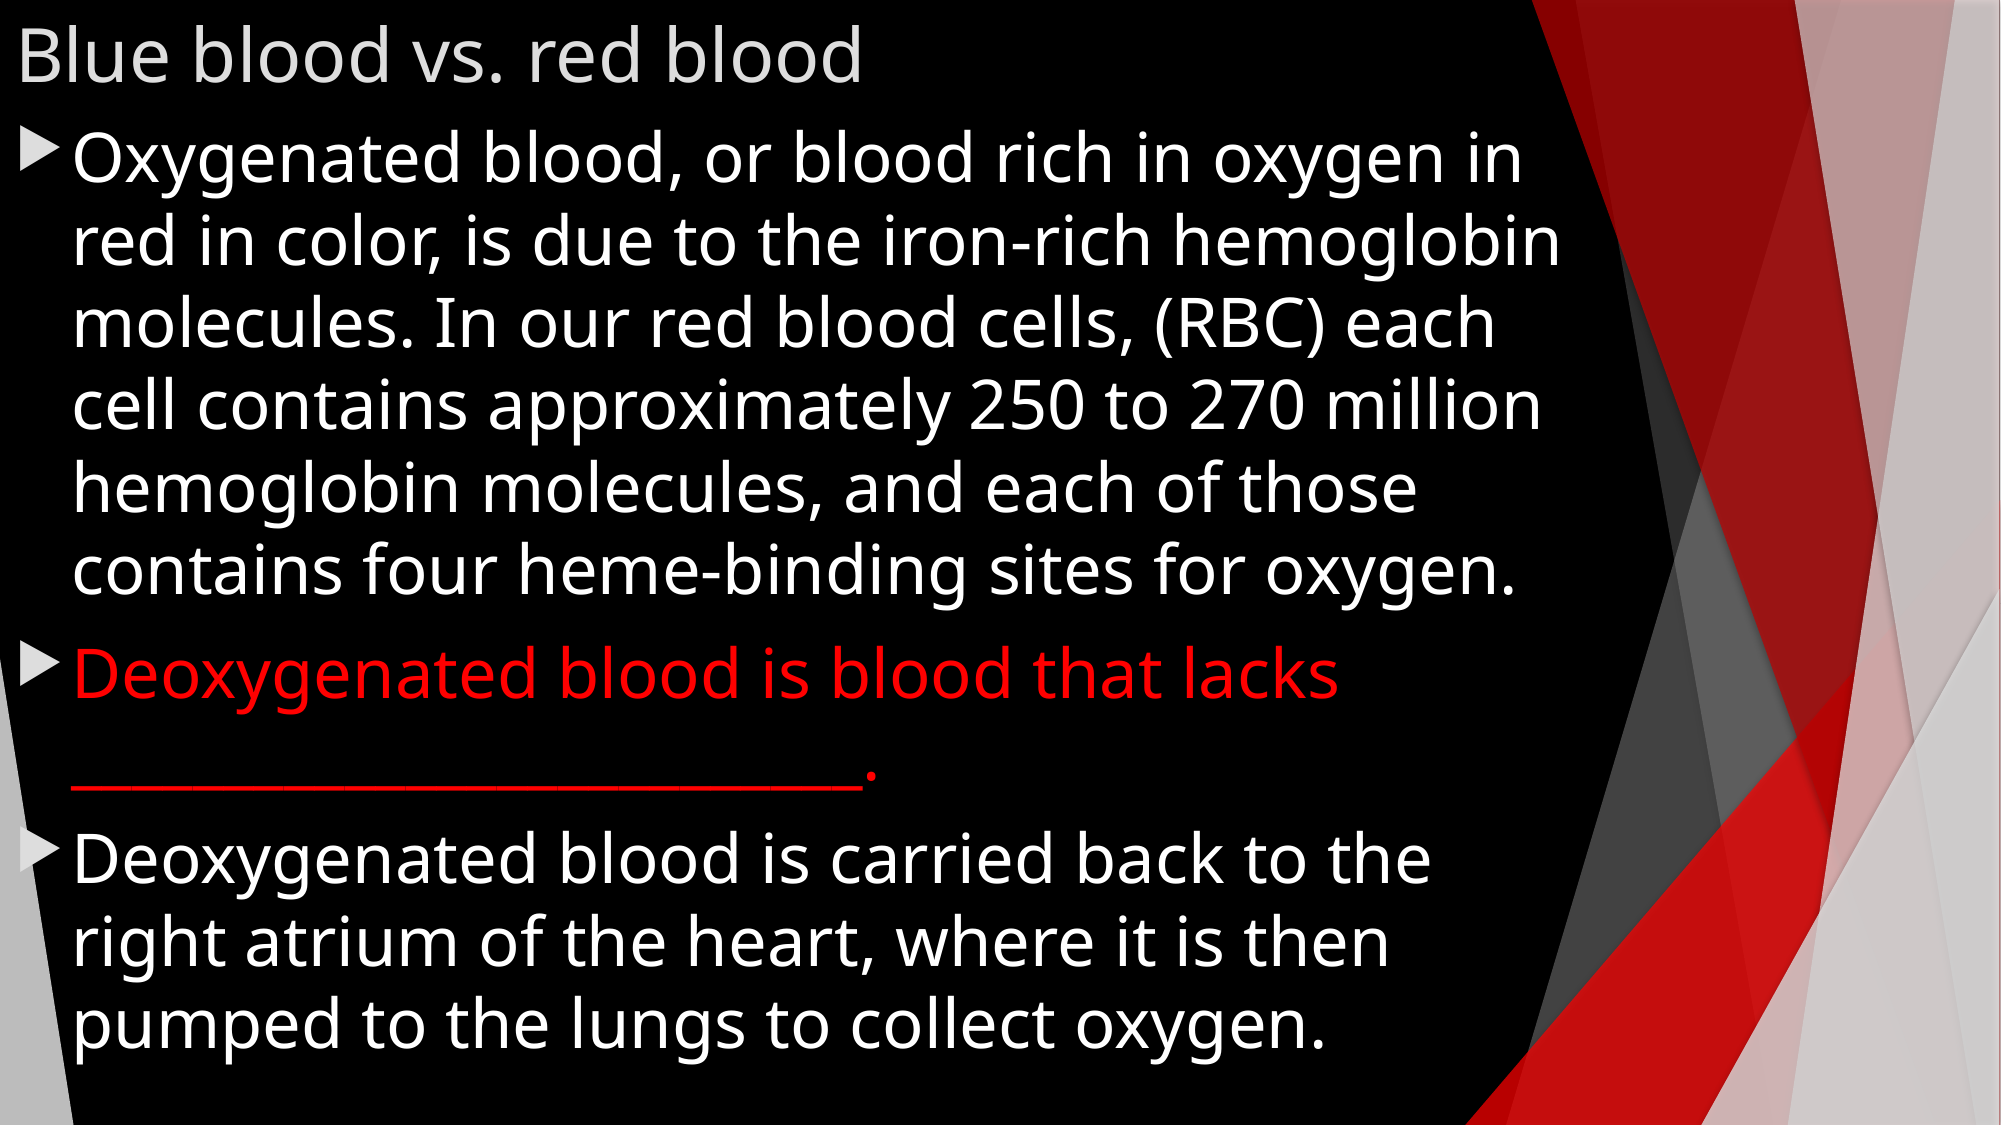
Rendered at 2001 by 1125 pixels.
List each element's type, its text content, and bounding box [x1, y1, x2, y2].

list Oxygenated blood, or blood rich in oxygen in red in color, is due to the iron-rich hemoglobin molecules. In our red blood cells, (RBC) each cell contains approximately 250 to 270 million hemoglobin molecules, and each of those contains four heme-binding sites for oxygen. Deoxygenated blood is blood that lacks __________________________. Deoxygenated blood is carried back to the right atrium of the heart, where it is then pumped to the lungs to collect oxygen. [0, 106, 1592, 1101]
title Blue blood vs. red blood [0, 0, 1268, 106]
